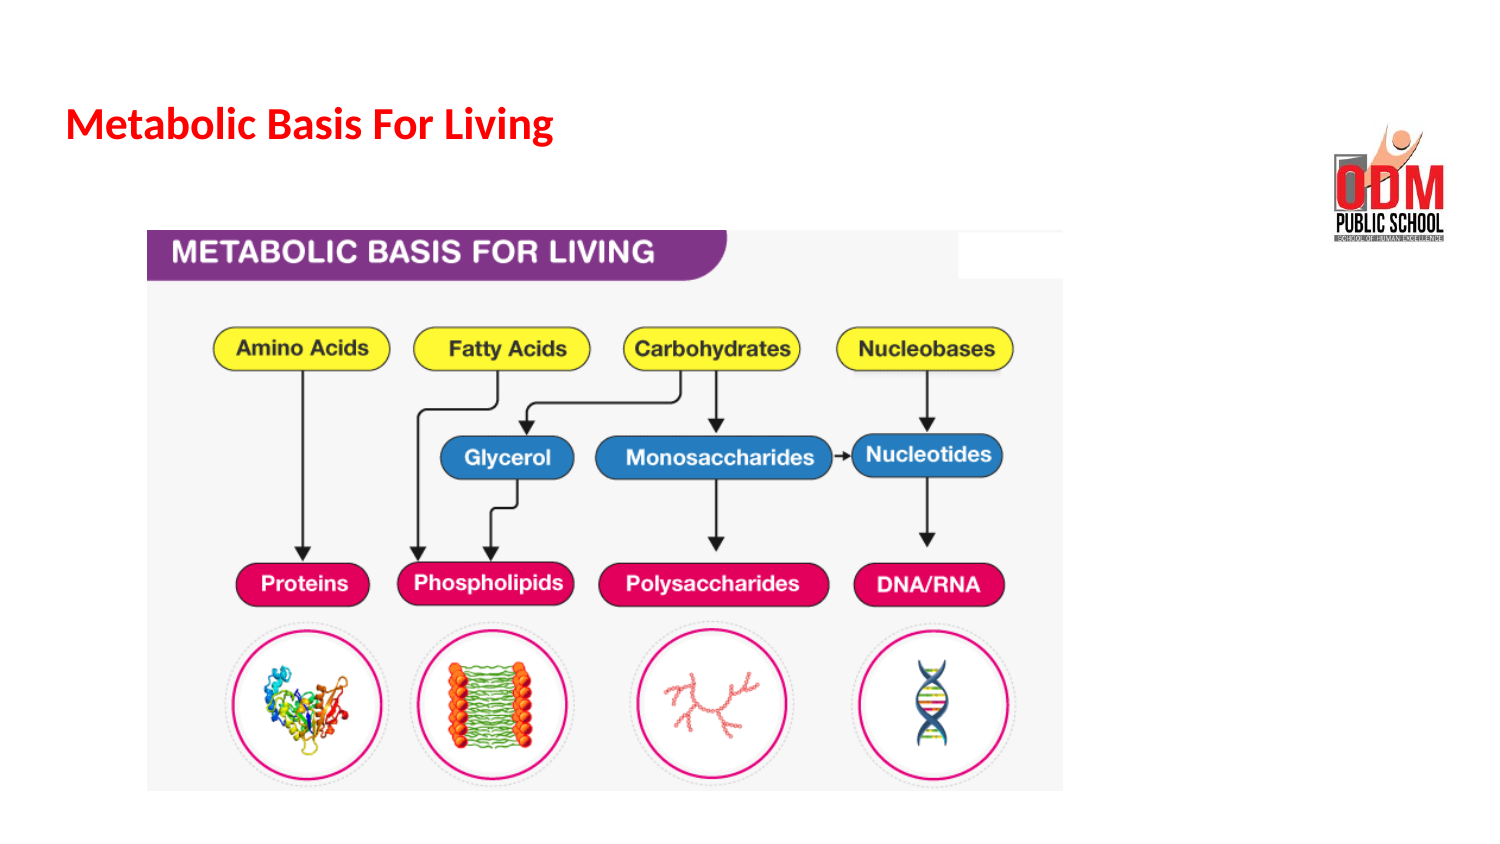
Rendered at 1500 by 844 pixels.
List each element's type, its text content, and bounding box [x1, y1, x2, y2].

picture [1312, 109, 1465, 262]
picture [147, 230, 1063, 791]
text_box Metabolic Basis For Living [49, 72, 650, 159]
